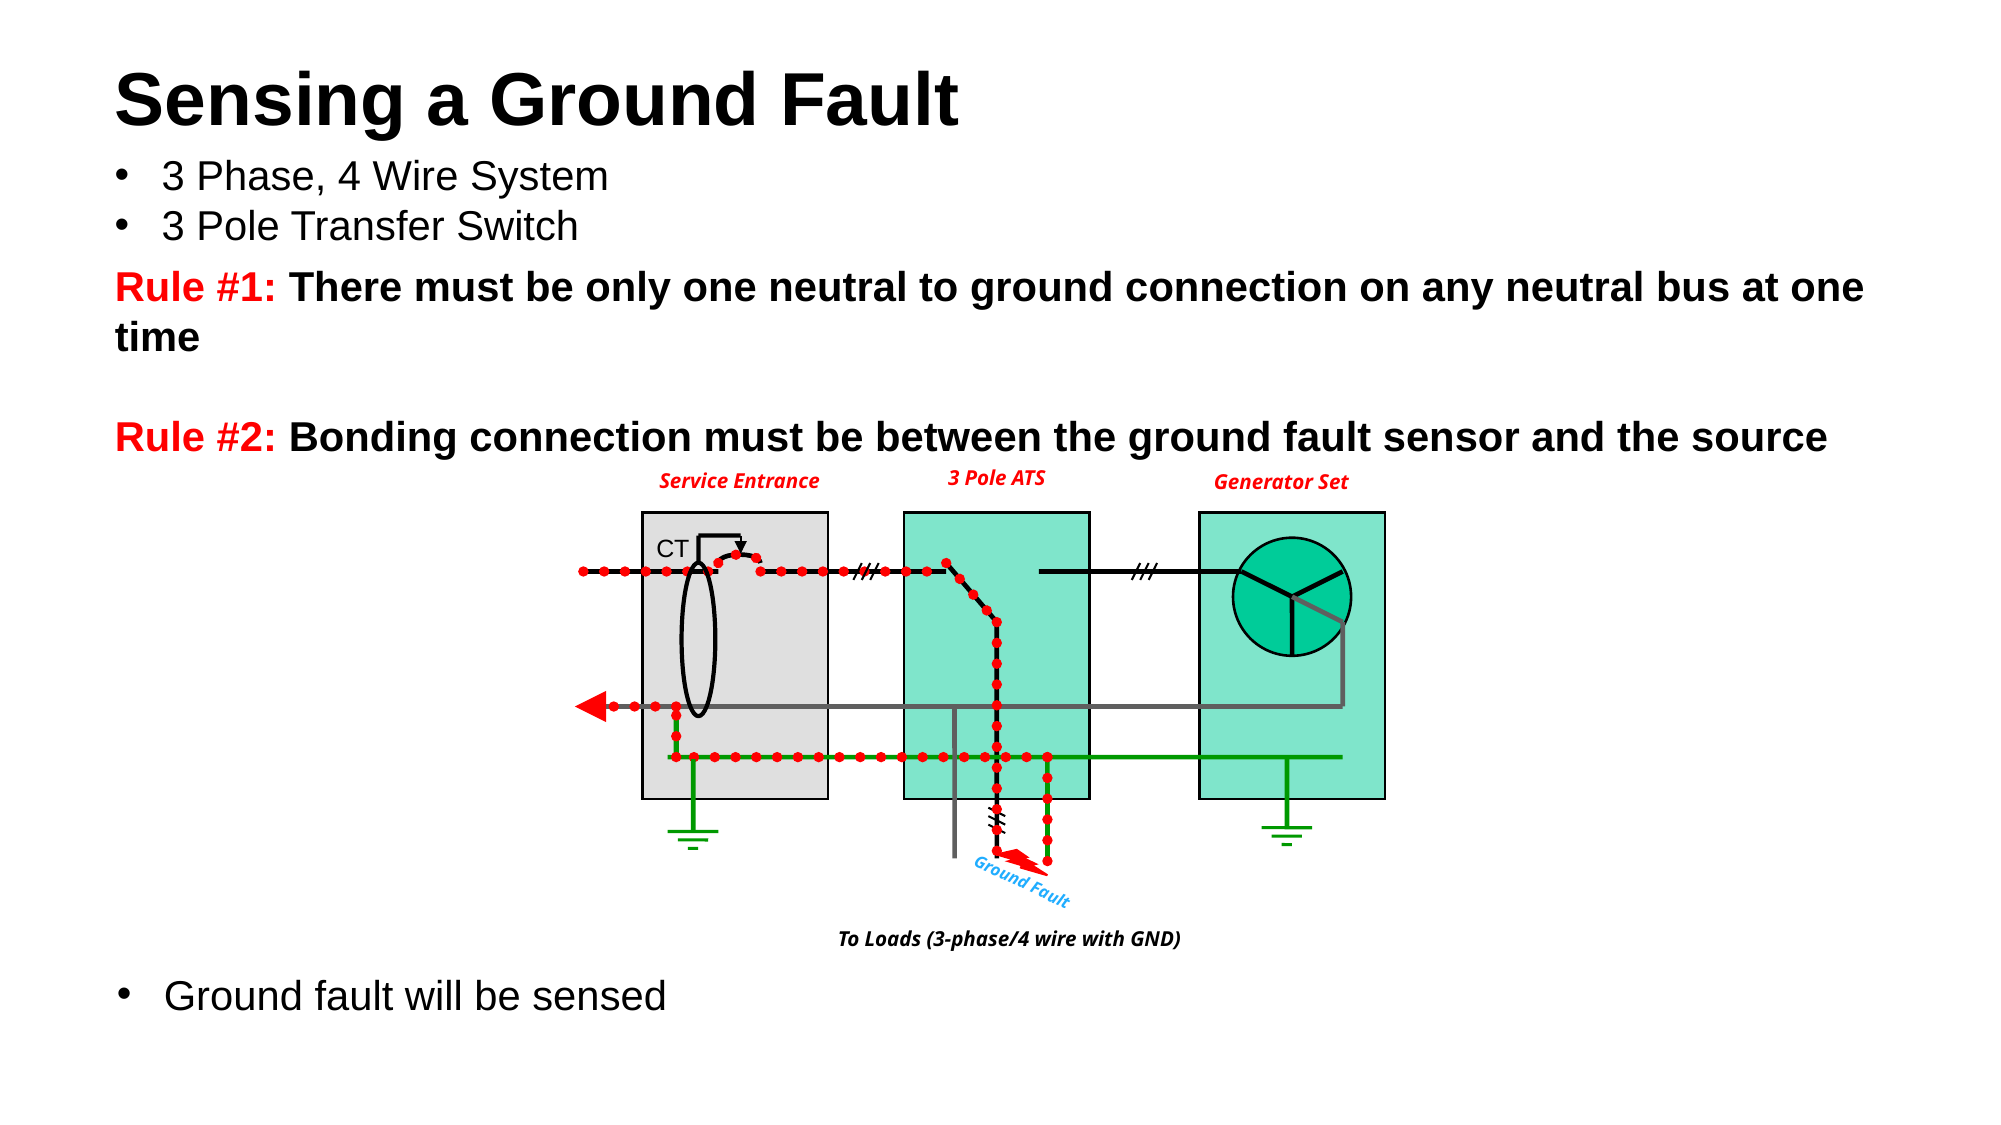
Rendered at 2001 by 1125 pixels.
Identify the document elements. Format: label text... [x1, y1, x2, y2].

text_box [984, 811, 1010, 829]
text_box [1131, 562, 1158, 580]
text_box [574, 700, 588, 713]
text_box [904, 758, 954, 800]
text_box [955, 758, 996, 800]
text_box [642, 512, 829, 706]
text_box Generator Set [1199, 468, 1365, 501]
text_box CT [641, 525, 705, 571]
text_box Ground Fault [954, 837, 1207, 980]
text_box [642, 707, 829, 800]
text_box [1048, 758, 1090, 800]
text_box [904, 707, 954, 757]
text_box To Loads (3-phase/4 wire with GND) [1145, 918, 1197, 942]
text_box [1003, 849, 1038, 869]
text_box [955, 707, 996, 757]
title Sensing a Ground Fault [99, 33, 1863, 175]
text_box [741, 554, 761, 564]
text_box Ground fault will be sensed [102, 961, 683, 1026]
text_box Rule #1: There must be only one neutral to ground connection on any neutral bus at one time Rule #2: Bonding connection must be between the ground fault sensor and the source [24, 252, 1975, 468]
text_box [997, 707, 1090, 757]
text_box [667, 759, 719, 849]
text_box 3 Pole ATS [933, 468, 1061, 498]
text_box To Loads (3-phase/4 wire with GND) [823, 918, 1146, 959]
text_box 3 Phase, 4 Wire System 3 Pole Transfer Switch [99, 141, 1600, 257]
text_box Service Entrance [644, 468, 841, 500]
text_box [997, 758, 1047, 800]
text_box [853, 562, 879, 580]
text_box [1233, 537, 1352, 656]
text_box [904, 512, 1090, 706]
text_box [681, 535, 741, 717]
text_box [1261, 755, 1313, 845]
text_box [1199, 512, 1385, 800]
